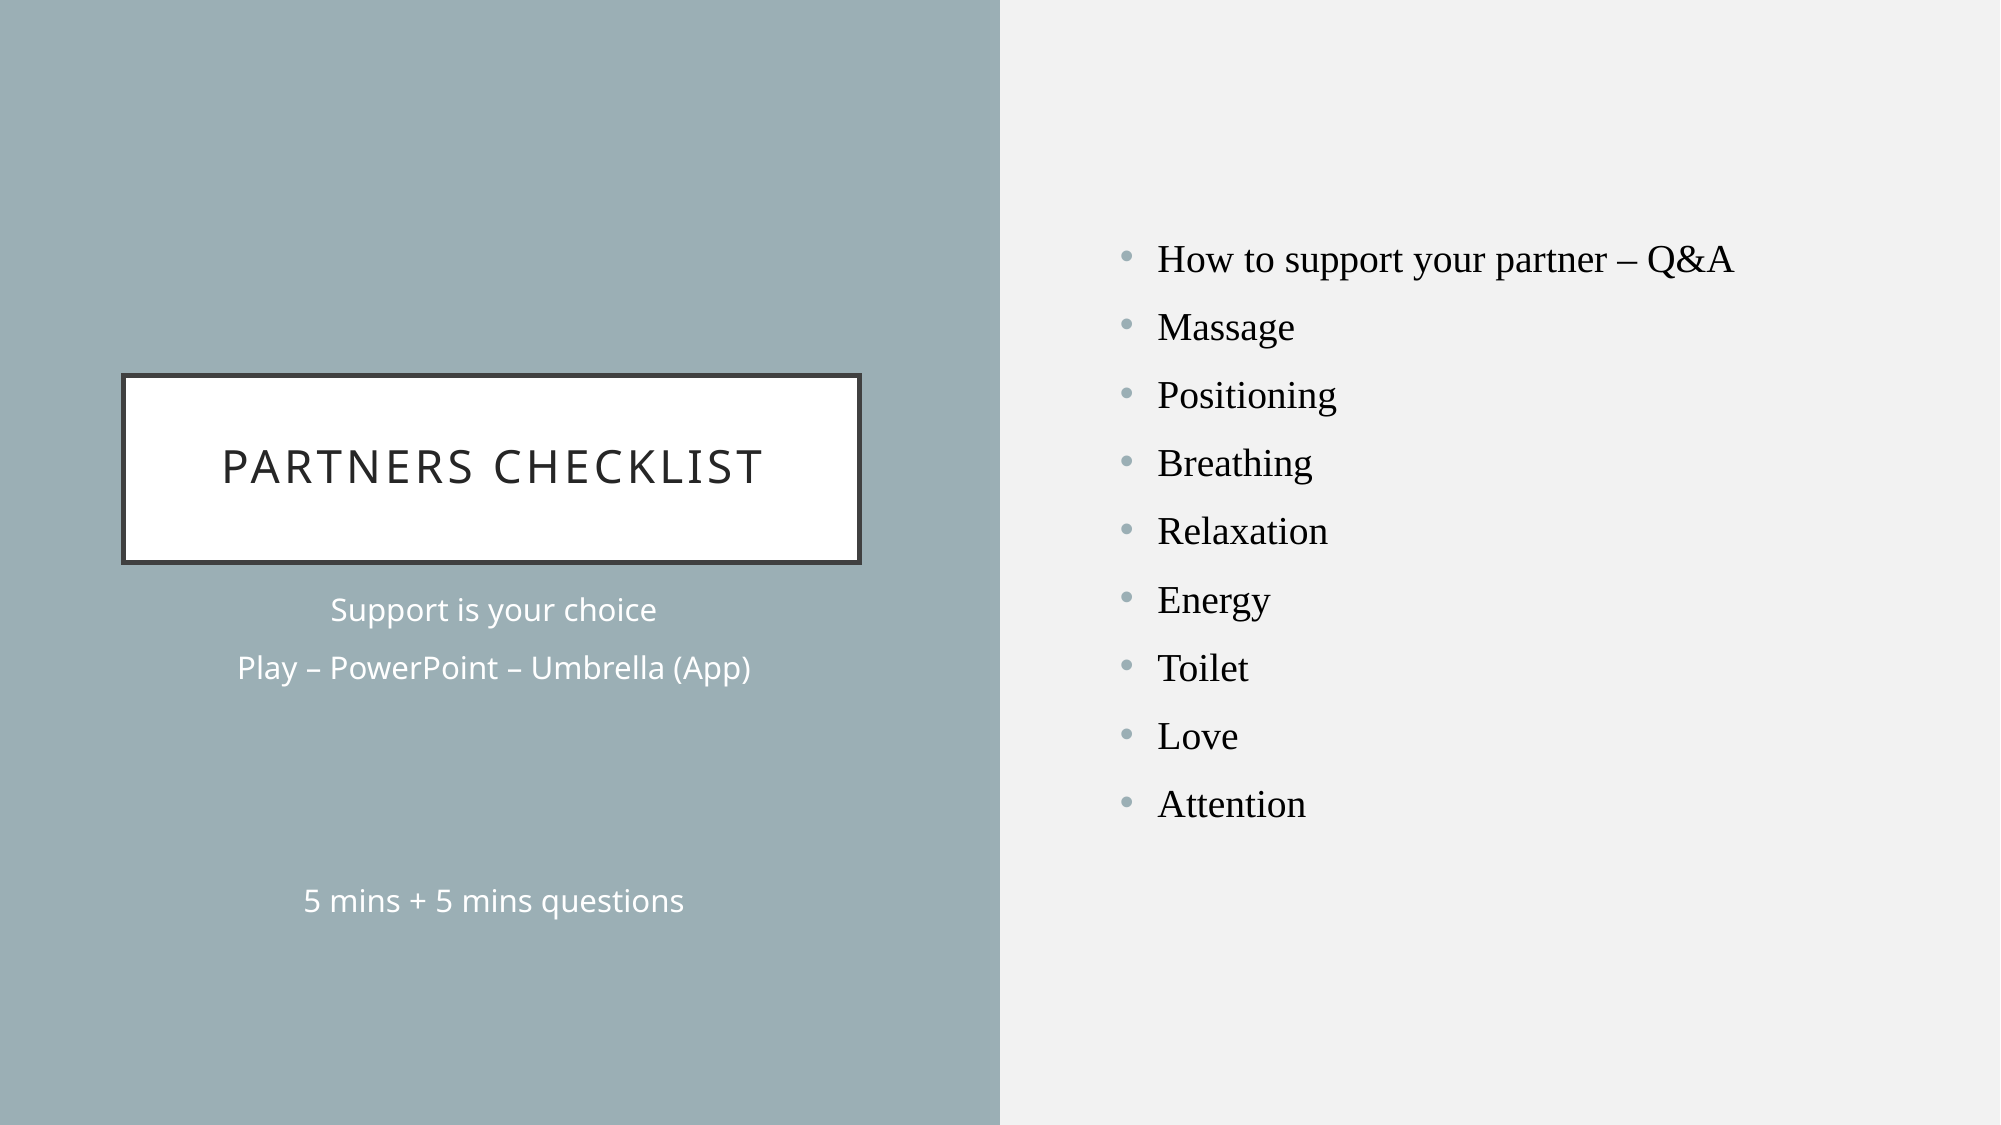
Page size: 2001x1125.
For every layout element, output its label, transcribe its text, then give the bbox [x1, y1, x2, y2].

list Support is your choice Play – PowerPoint – Umbrella (App) 5 mins + 5 mins questions [183, 582, 806, 943]
list How to support your partner – Q&A Massage Positioning Breathing Relaxation Energy Toilet Love Attention [1104, 224, 1895, 993]
title Partners Checklist [121, 373, 862, 565]
